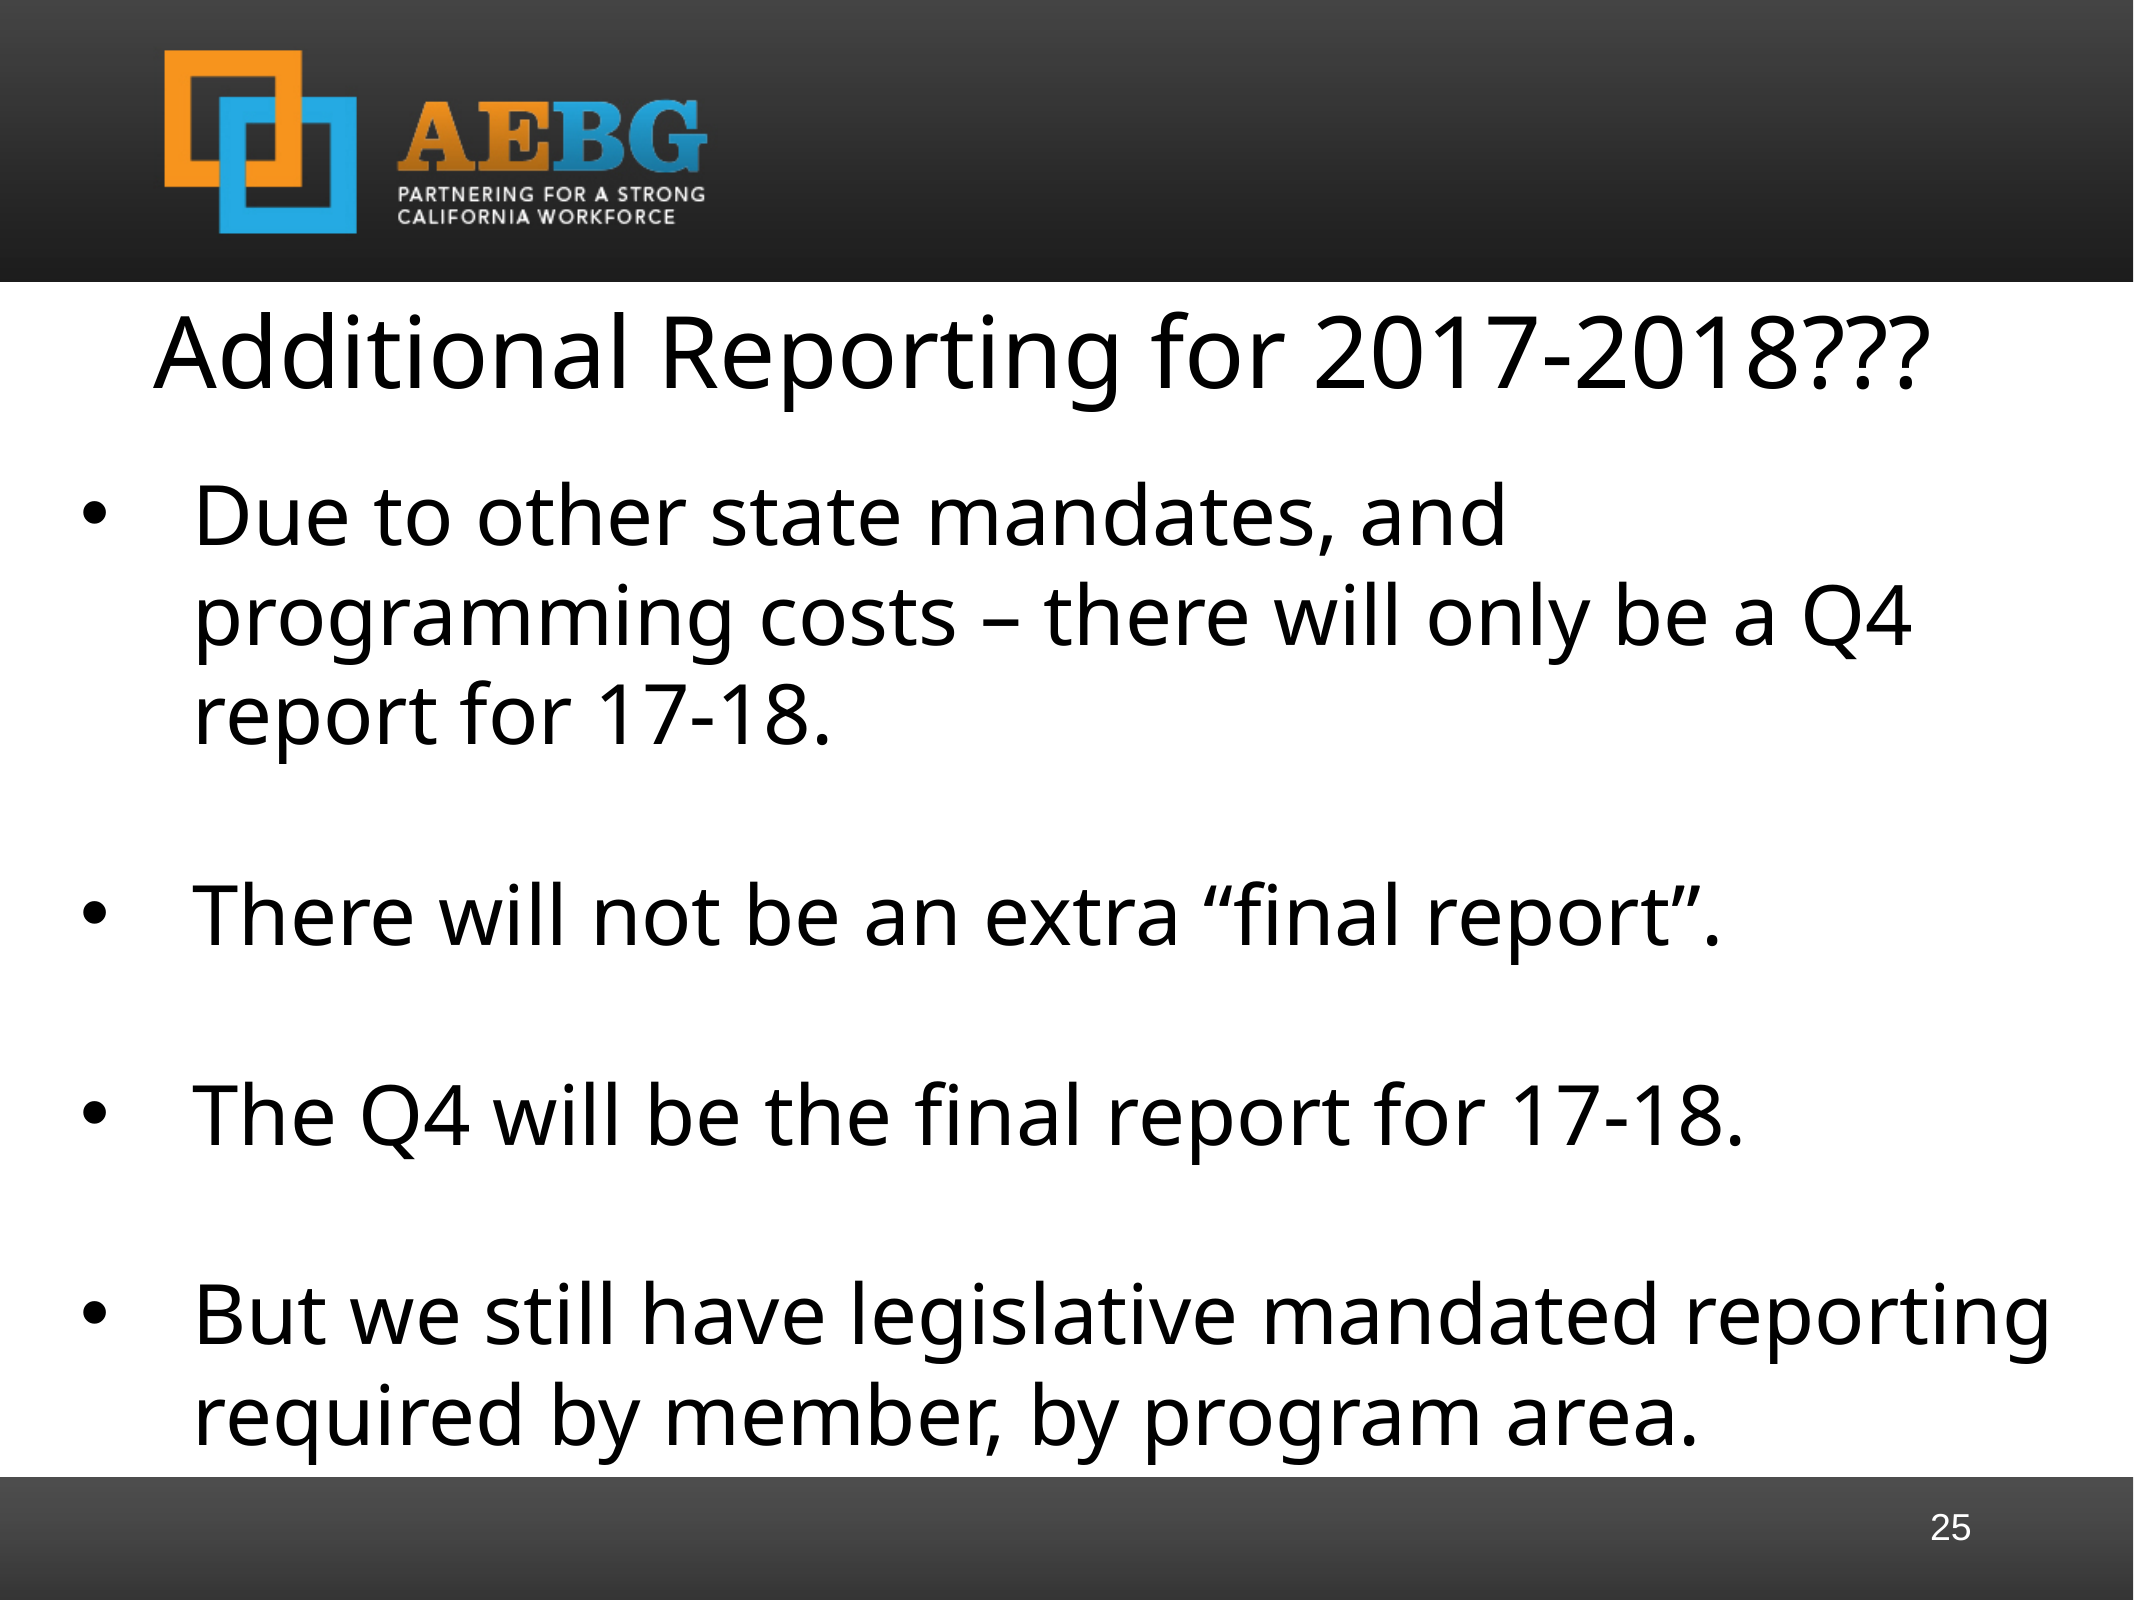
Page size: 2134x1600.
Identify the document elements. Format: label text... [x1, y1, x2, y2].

list Additional Reporting for 2017-2018??? [60, 281, 2028, 455]
picture [0, 0, 2134, 282]
picture [0, 1477, 2134, 1600]
list Due to other state mandates, and programming costs – there will only be a Q4 report for 17-18. There will not be an extra “final report”. The Q4 will be the final report for 17-18. But we still have legislative mandated reporting required by member, by program area. [65, 454, 2092, 1482]
slide_number 25 [1506, 1483, 1987, 1569]
